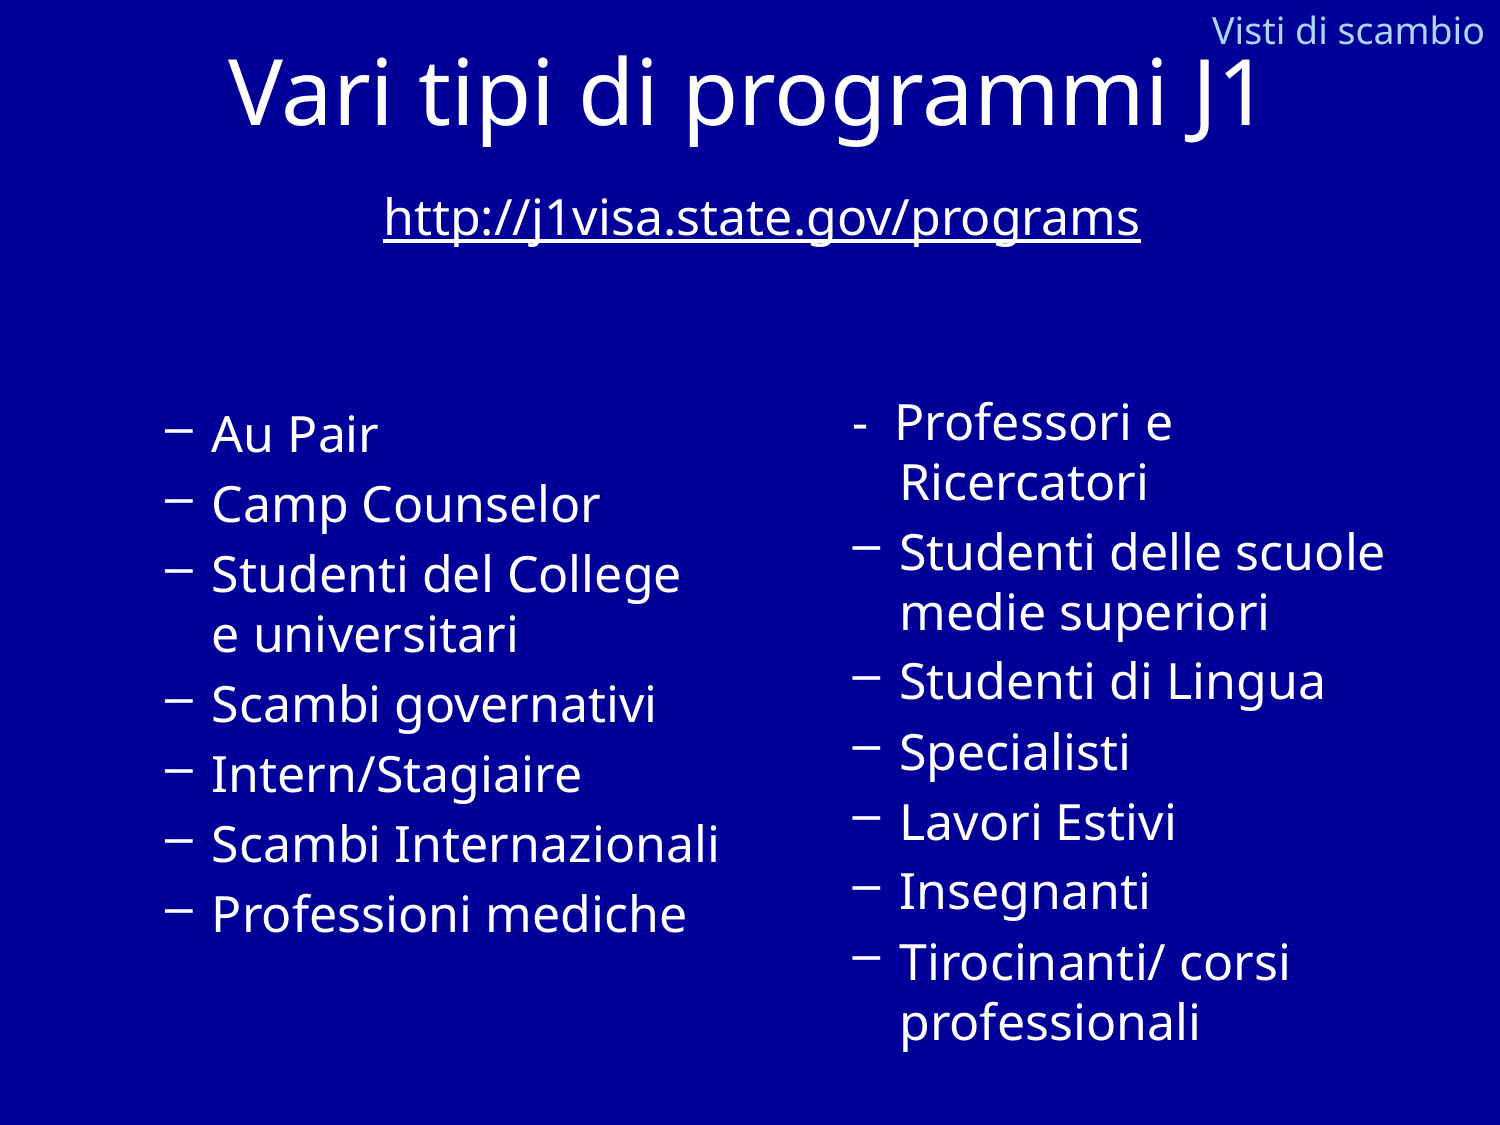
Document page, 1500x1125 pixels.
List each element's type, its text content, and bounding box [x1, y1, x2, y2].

list - Professori e Ricercatori Studenti delle scuole medie superiori Studenti di Lingua Specialisti Lavori Estivi Insegnanti Tirocinanti/ corsi professionali [762, 312, 1426, 1076]
list Au Pair Camp Counselor Studenti del College e universitari Scambi governativi Intern/Stagiaire Scambi Internazionali Professioni mediche [74, 324, 738, 1006]
text_box Visti di scambio [1187, 0, 1500, 60]
title Vari tipi di programmi J1 http://j1visa.state.gov/programs [74, 74, 1426, 213]
